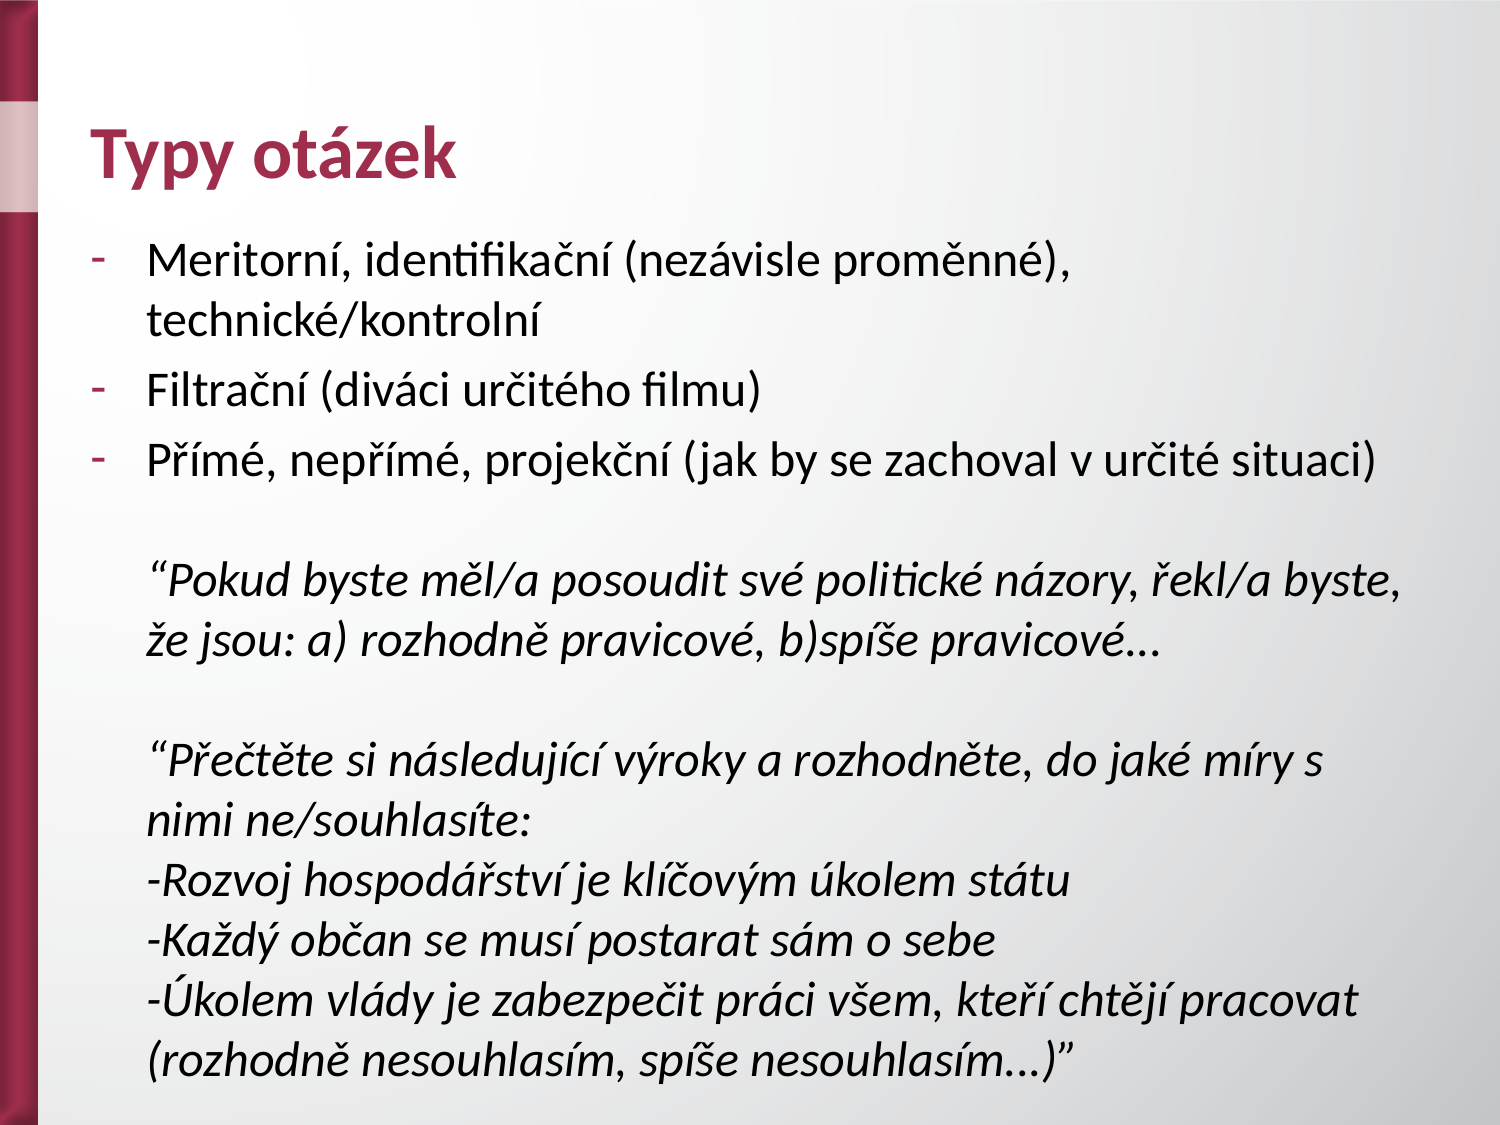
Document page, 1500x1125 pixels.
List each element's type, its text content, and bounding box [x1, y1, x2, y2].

title Typy otázek [75, 54, 1425, 149]
picture [0, 0, 1500, 1125]
list Meritorní, identifikační (nezávisle proměnné), technické/kontrolní Filtrační (diváci určitého filmu) Přímé, nepřímé, projekční (jak by se zachoval v určité situaci) “Pokud byste měl/a posoudit své politické názory, řekl/a byste, že jsou: a) rozhodně pravicové, b)spíše pravicové... “Přečtěte si následující výroky a rozhodněte, do jaké míry s nimi ne/souhlasíte: -Rozvoj hospodářství je klíčovým úkolem státu -Každý občan se musí postarat sám o sebe -Úkolem vlády je zabezpečit práci všem, kteří chtějí pracovat (rozhodně nesouhlasím, spíše nesouhlasím...)” [75, 149, 1425, 894]
